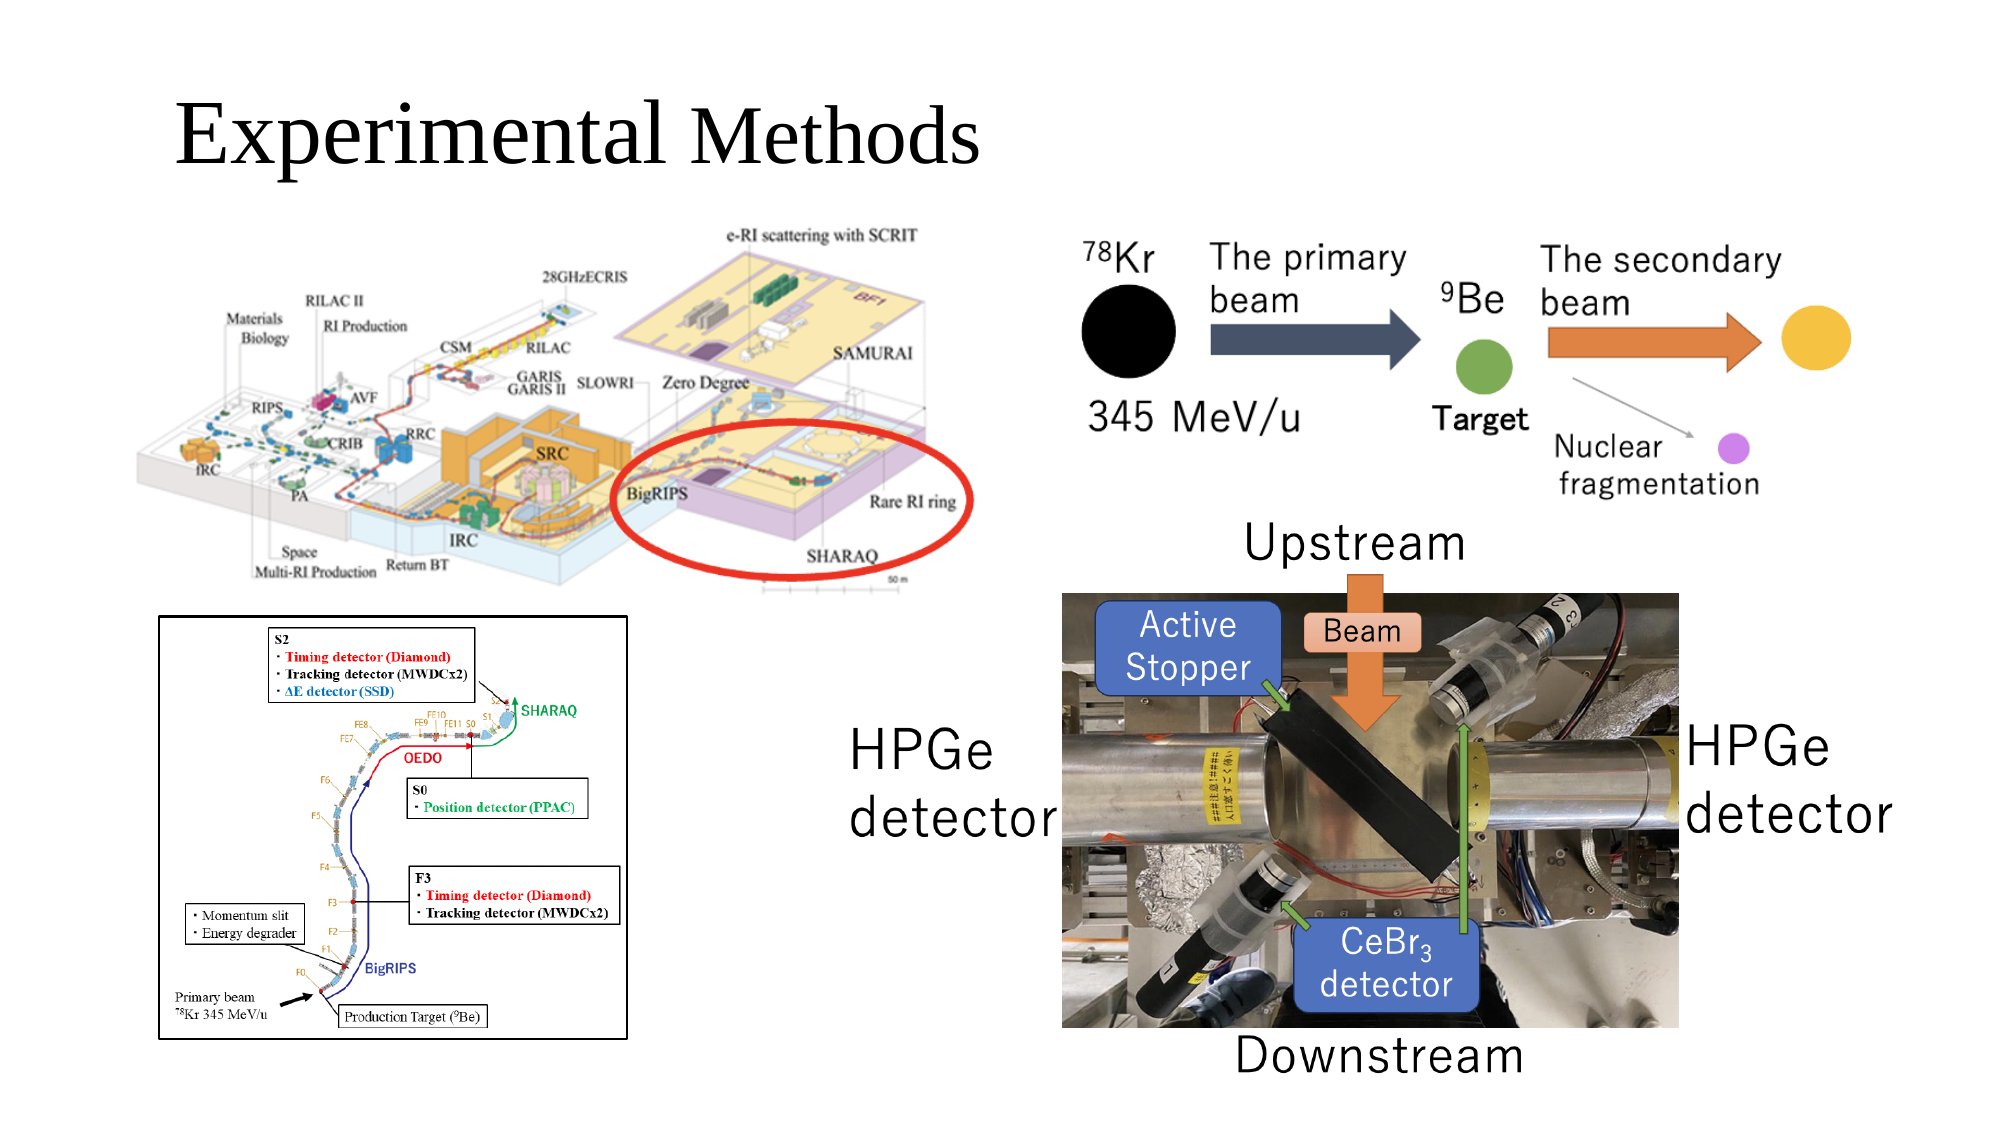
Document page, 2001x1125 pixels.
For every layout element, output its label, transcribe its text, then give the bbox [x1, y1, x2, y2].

picture [1045, 226, 1874, 517]
picture [125, 202, 980, 1039]
title Experimental Methods [159, 41, 1841, 227]
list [843, 516, 1899, 1089]
